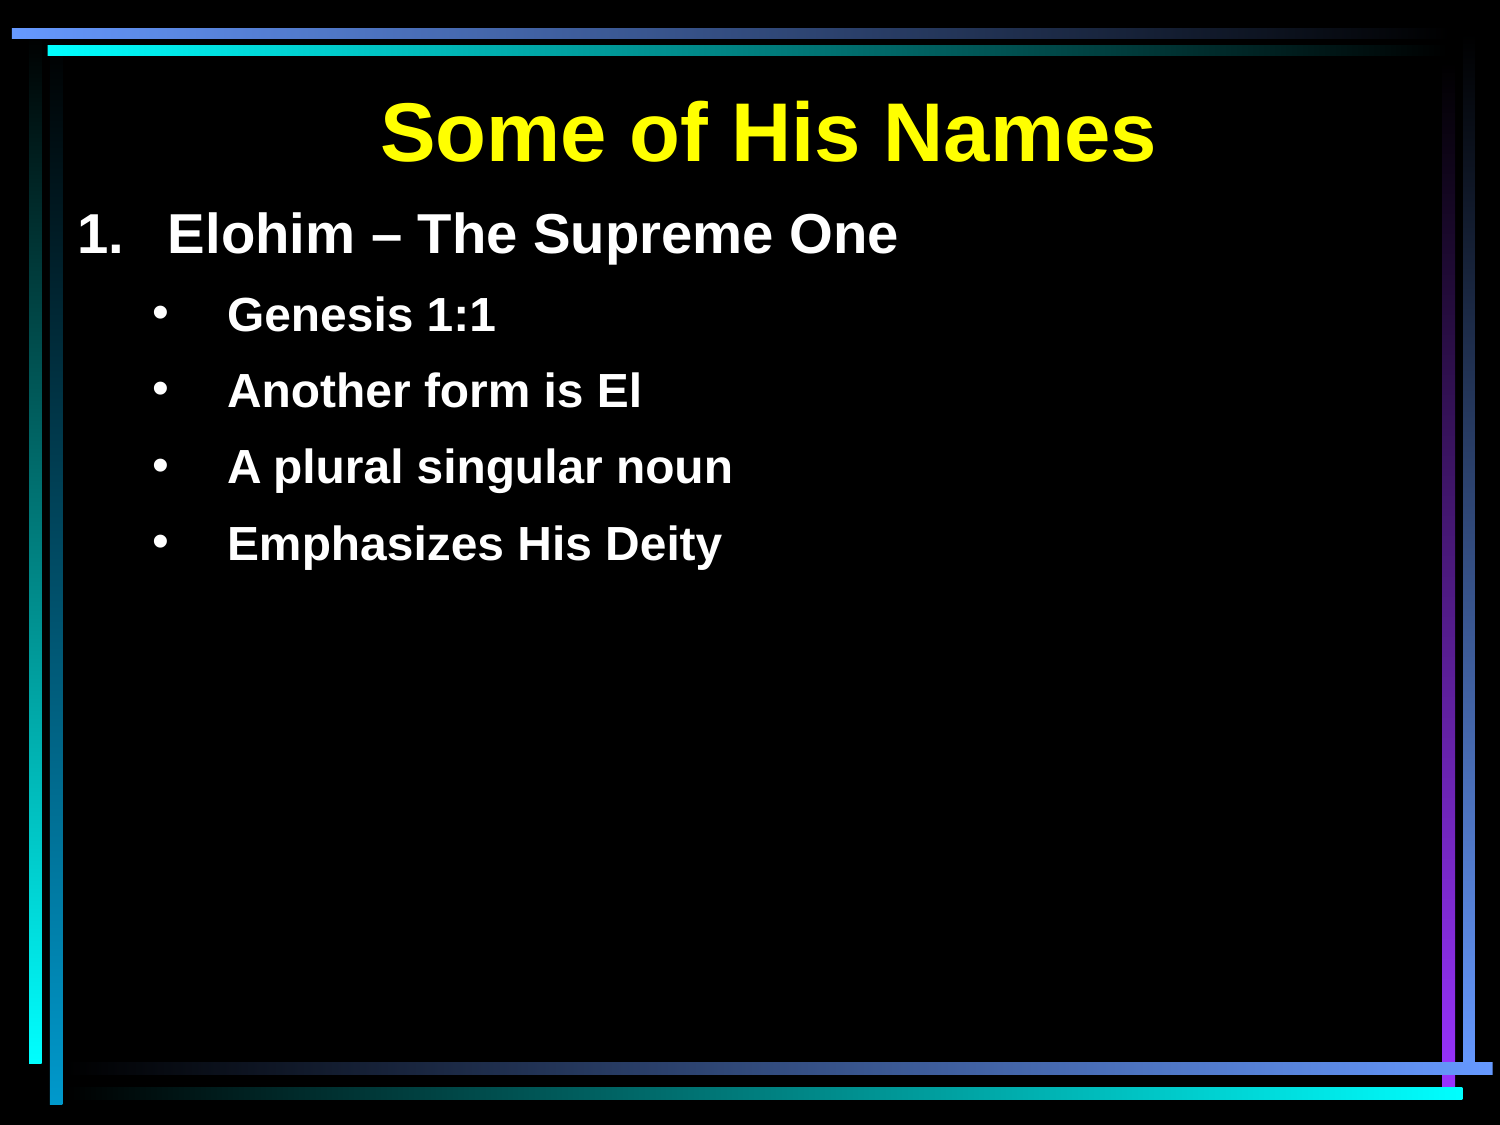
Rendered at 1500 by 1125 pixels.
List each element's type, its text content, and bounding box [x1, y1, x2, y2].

text_box Some of His Names Elohim – The Supreme One Genesis 1:1 Another form is El A plural singular noun Emphasizes His Deity [62, 71, 1475, 577]
